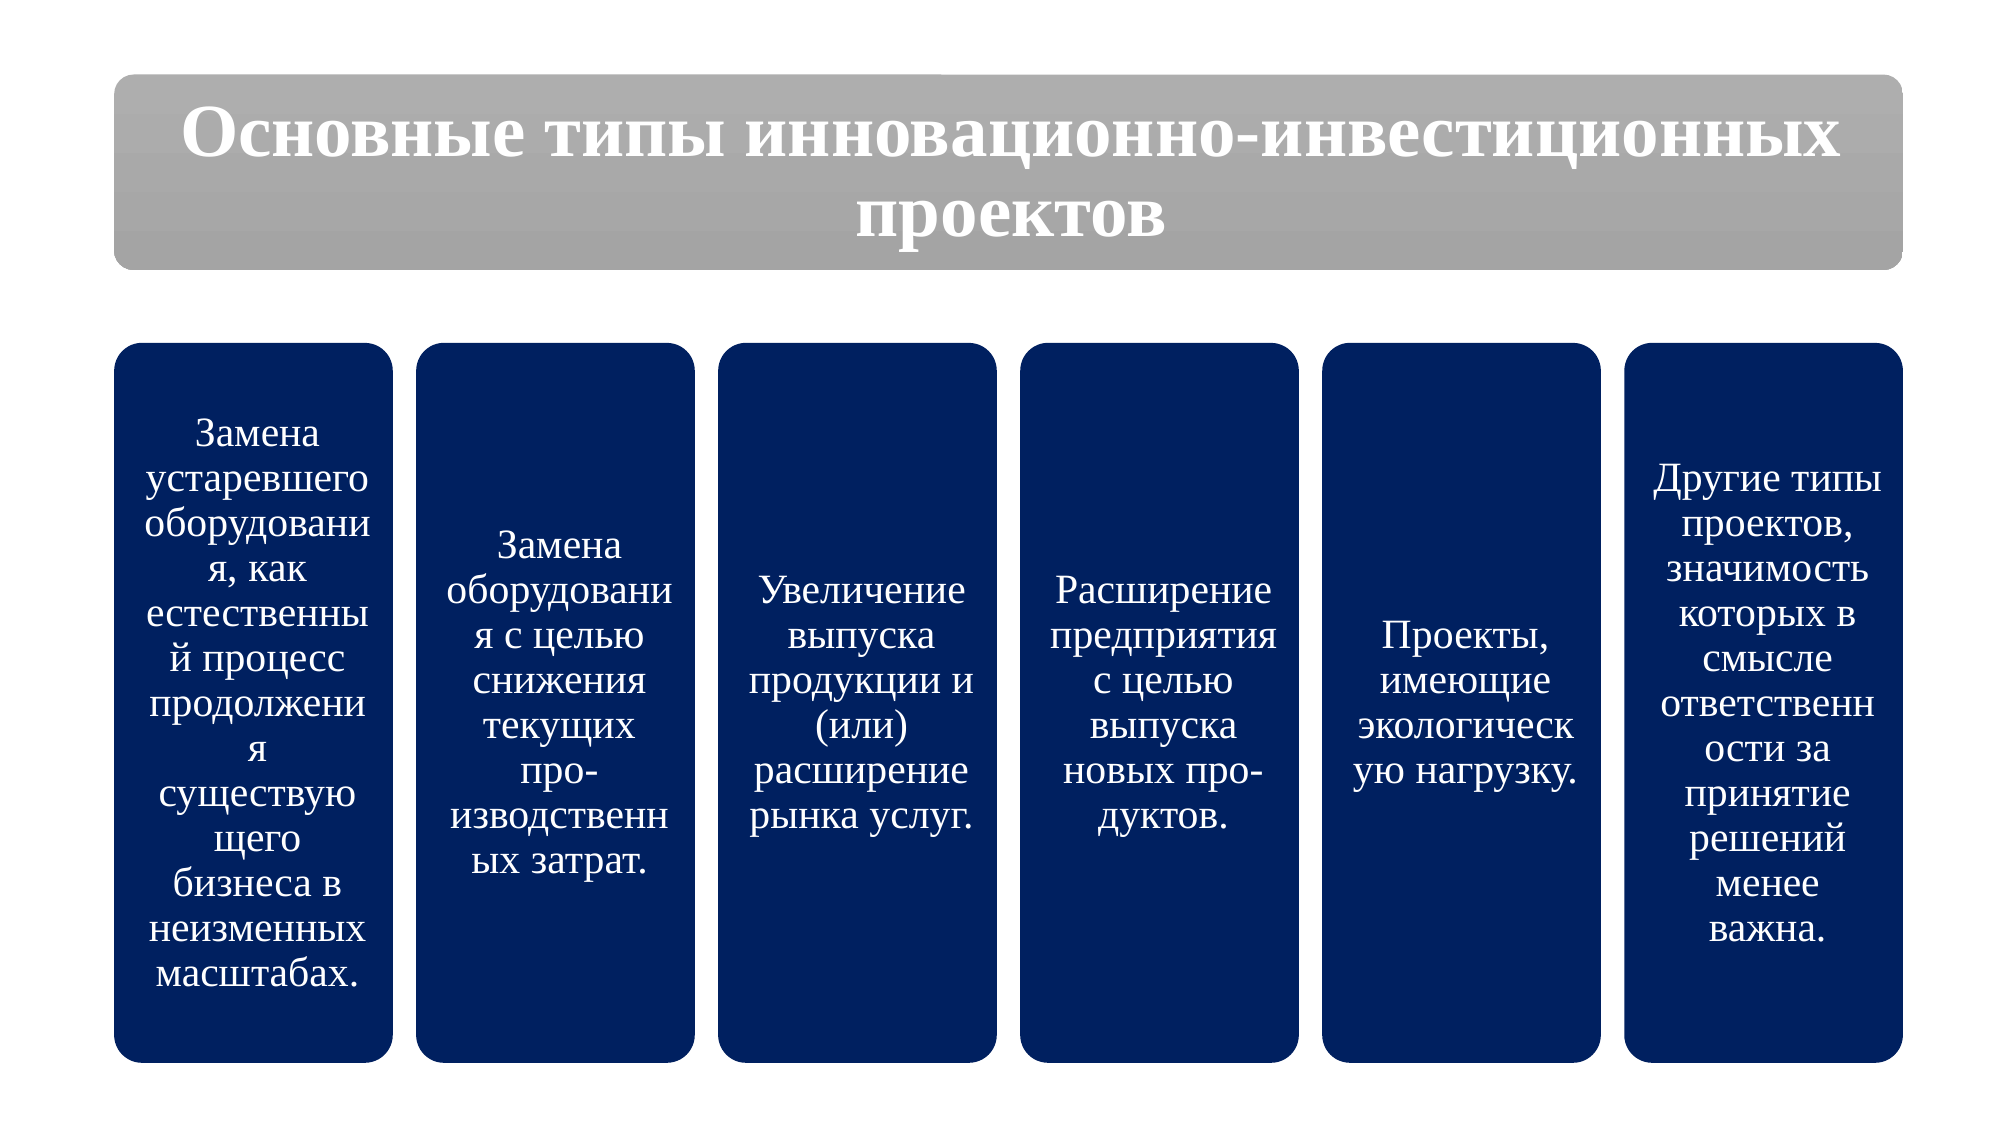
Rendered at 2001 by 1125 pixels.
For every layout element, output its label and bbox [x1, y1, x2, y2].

list [114, 73, 1903, 1064]
